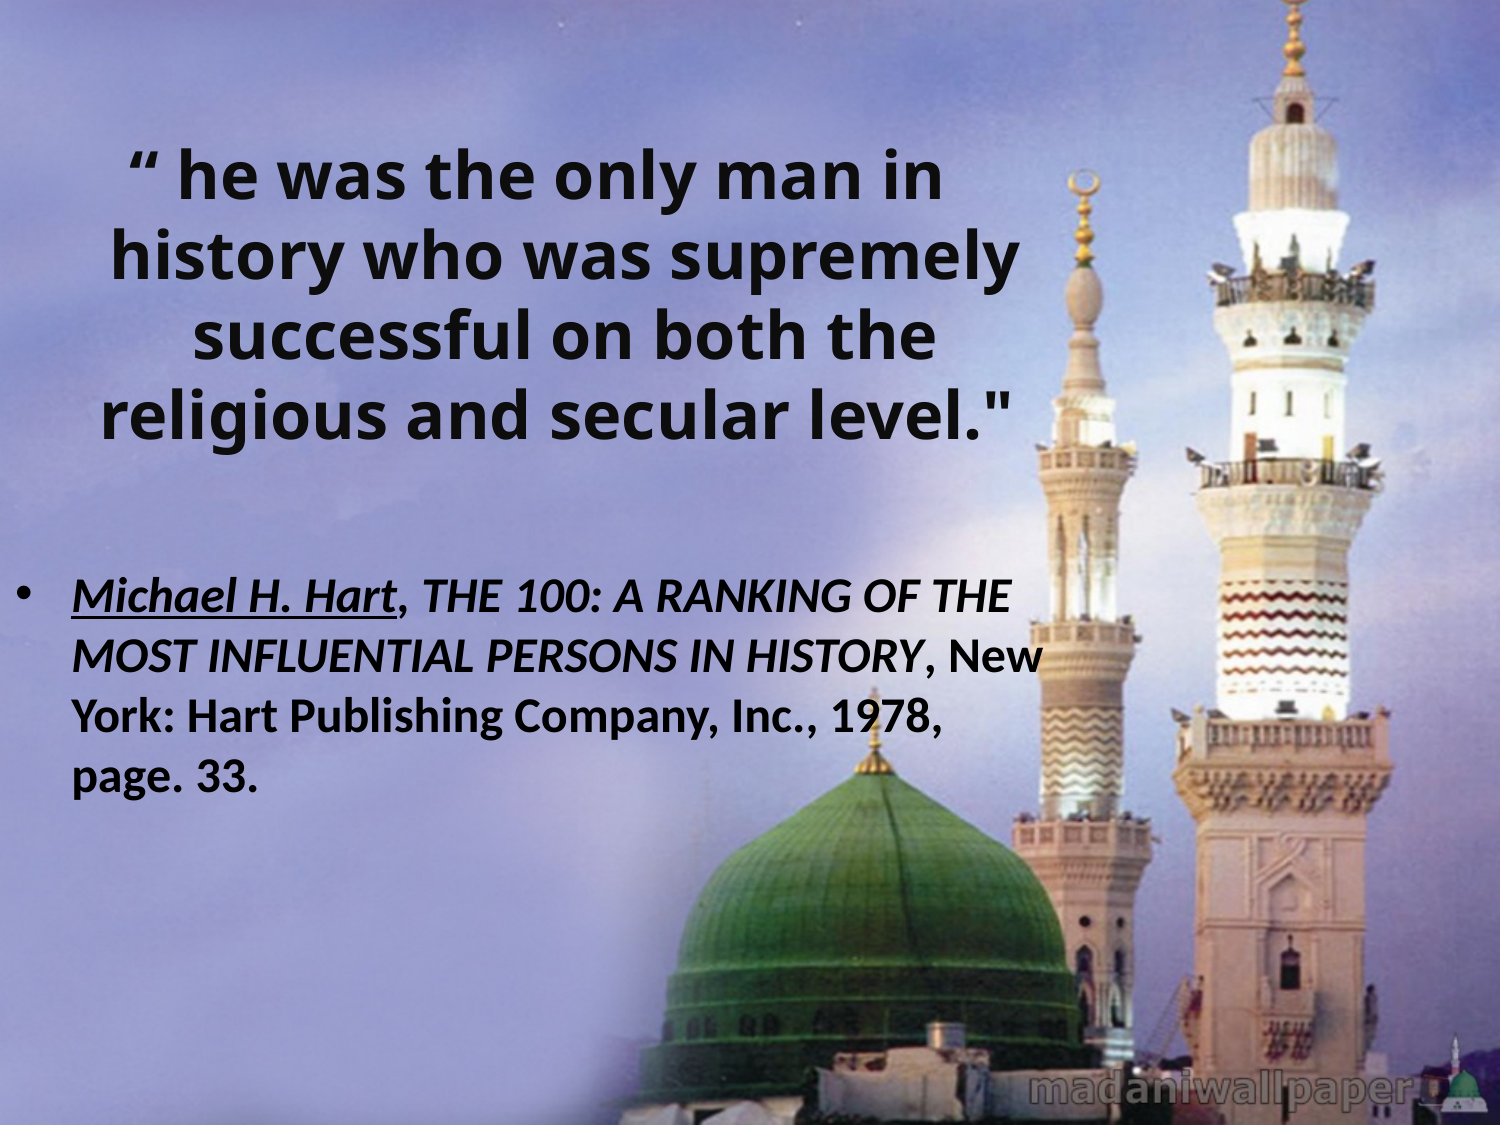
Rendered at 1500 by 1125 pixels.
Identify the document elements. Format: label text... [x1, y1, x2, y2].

picture [0, 0, 1500, 1125]
list “ he was the only man in history who was supremely successful on both the religious and secular level." Michael H. Hart, THE 100: A RANKING OF THE MOST INFLUENTIAL PERSONS IN HISTORY, New York: Hart Publishing Company, Inc., 1978, page. 33. [0, 125, 1075, 868]
